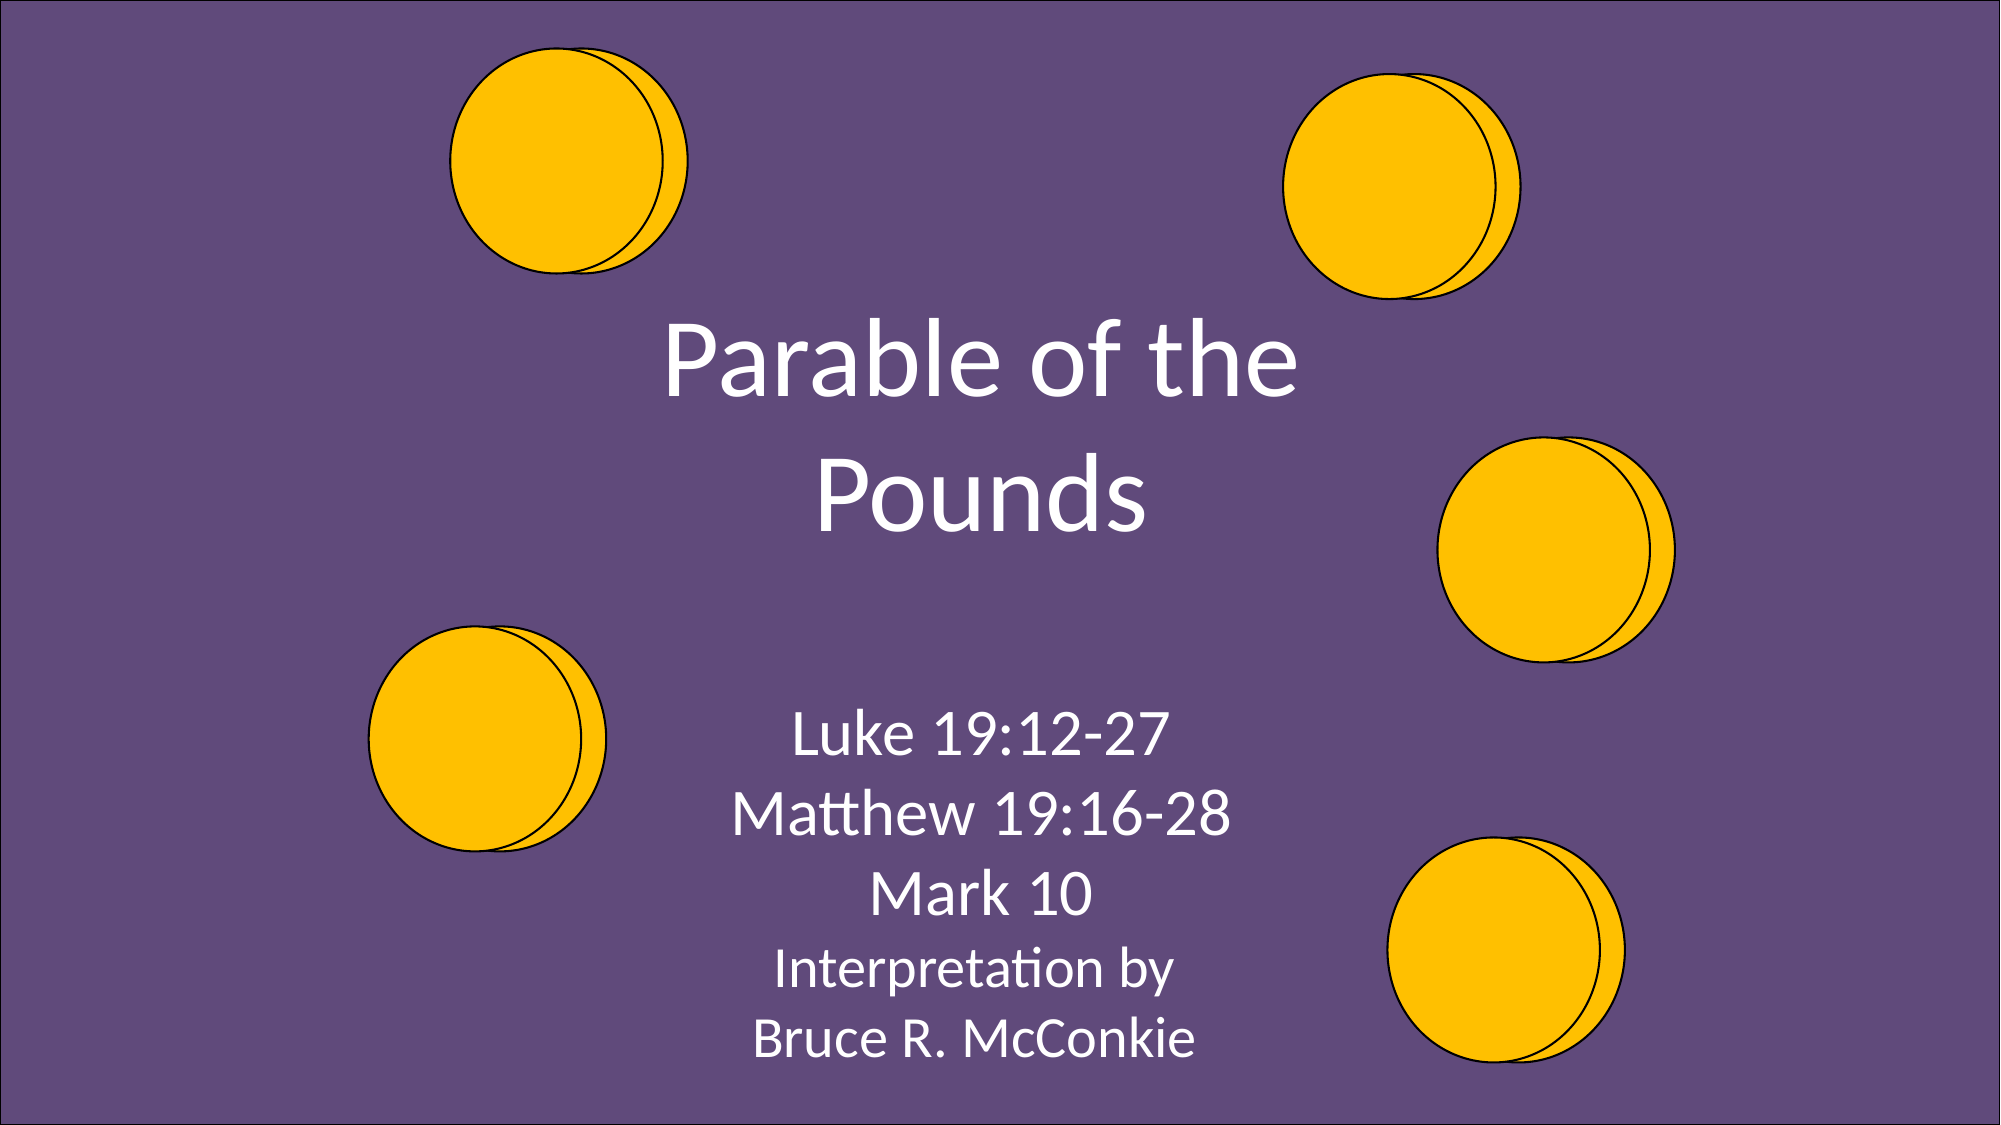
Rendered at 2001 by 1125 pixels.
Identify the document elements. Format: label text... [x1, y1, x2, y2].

text_box Parable of the Pounds Luke 19:12-27 Matthew 19:16-28 Mark 10 Interpretation by Bruce R. McConkie [637, 276, 1325, 1077]
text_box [1437, 437, 1675, 663]
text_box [450, 48, 688, 274]
text_box [0, 0, 2000, 1125]
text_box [1283, 74, 1521, 300]
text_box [368, 626, 607, 852]
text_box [1387, 837, 1625, 1063]
